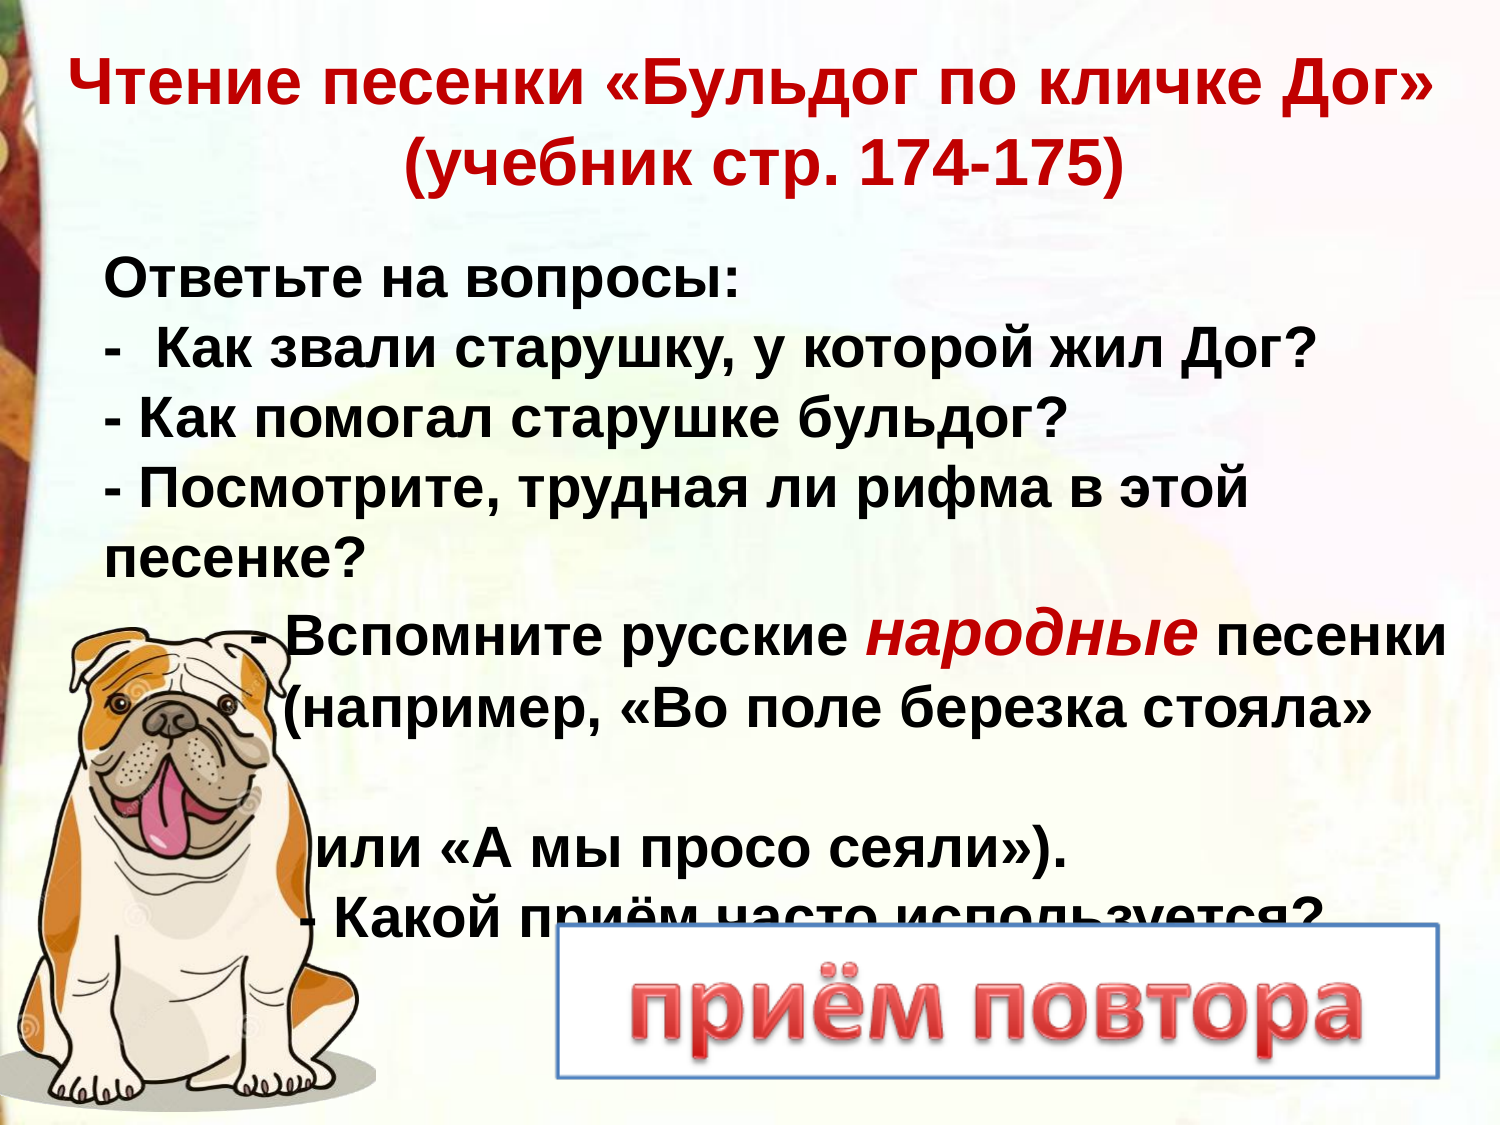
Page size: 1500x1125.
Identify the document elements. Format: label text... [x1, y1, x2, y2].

text_box Ответьте на вопросы: - Как звали старушку, у которой жил Дог? - Как помогал старушке бульдог? - Посмотрите, трудная ли рифма в этой песенке? - Вспомните русские народные песенки (например, «Во поле березка стояла» или «А мы просо сеяли»). - Какой приём часто используется? [88, 231, 1500, 1017]
picture [0, 0, 1500, 1125]
text_box Чтение песенки «Бульдог по кличке Дог» (учебник стр. 174-175) [53, 30, 1477, 206]
